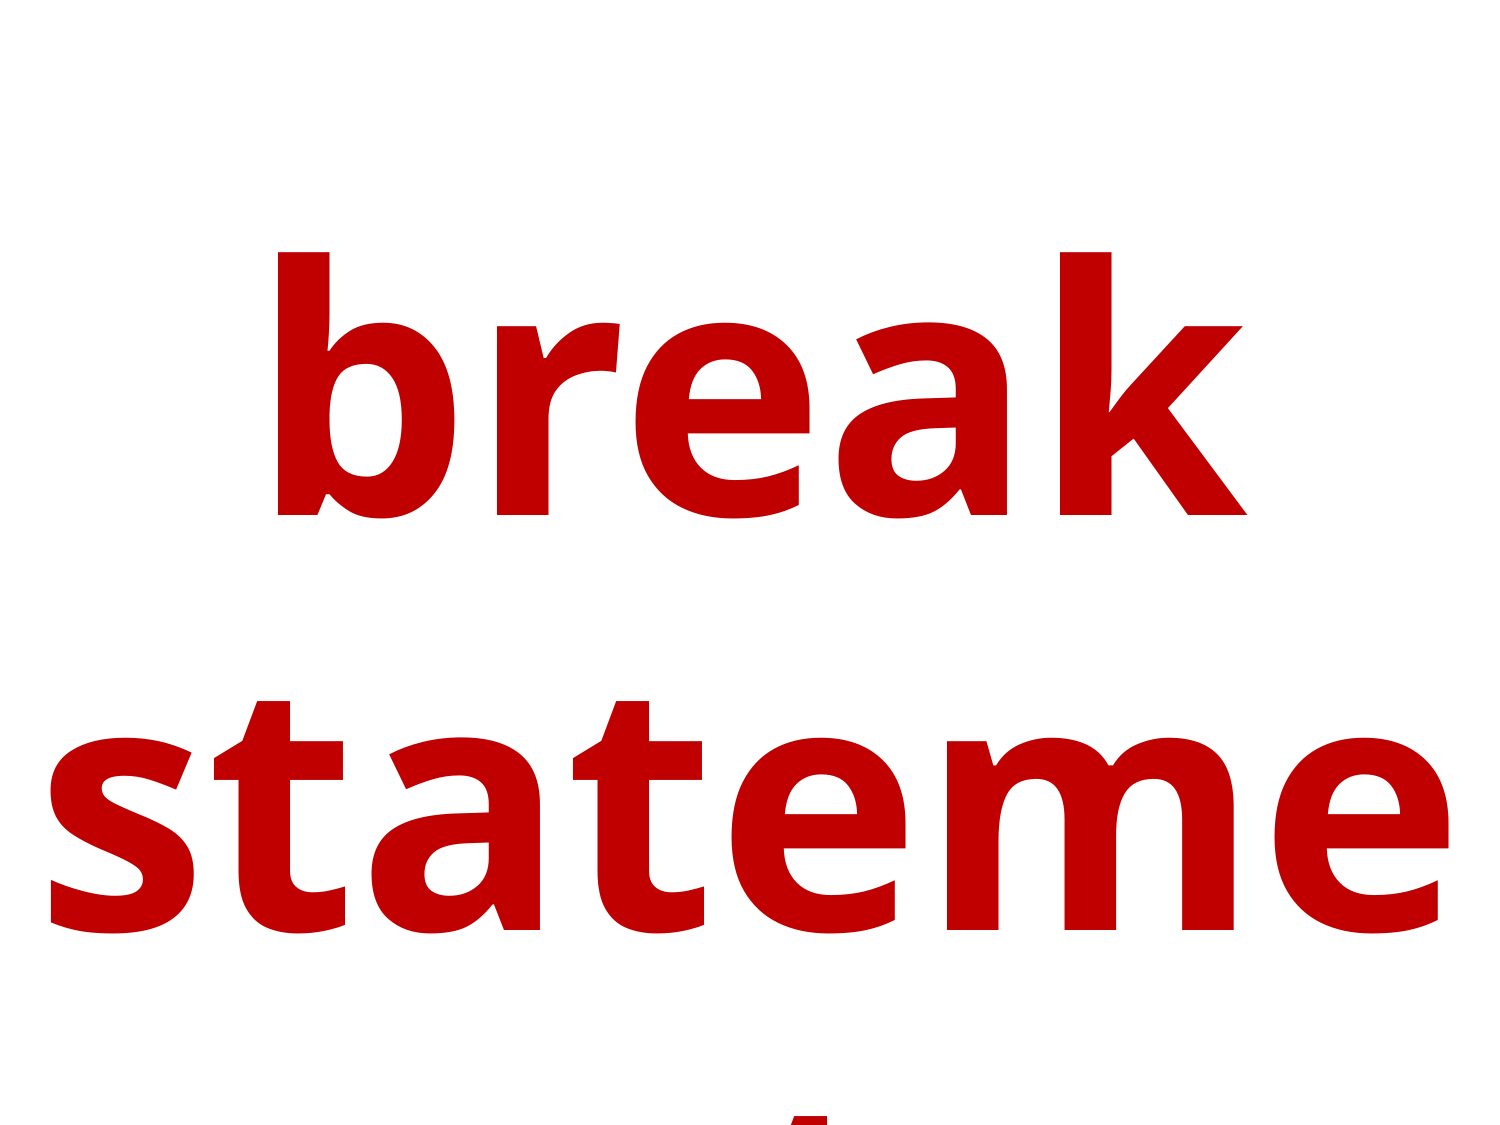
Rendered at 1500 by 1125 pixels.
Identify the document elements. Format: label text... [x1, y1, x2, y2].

text_box break statement [0, 162, 1500, 1125]
